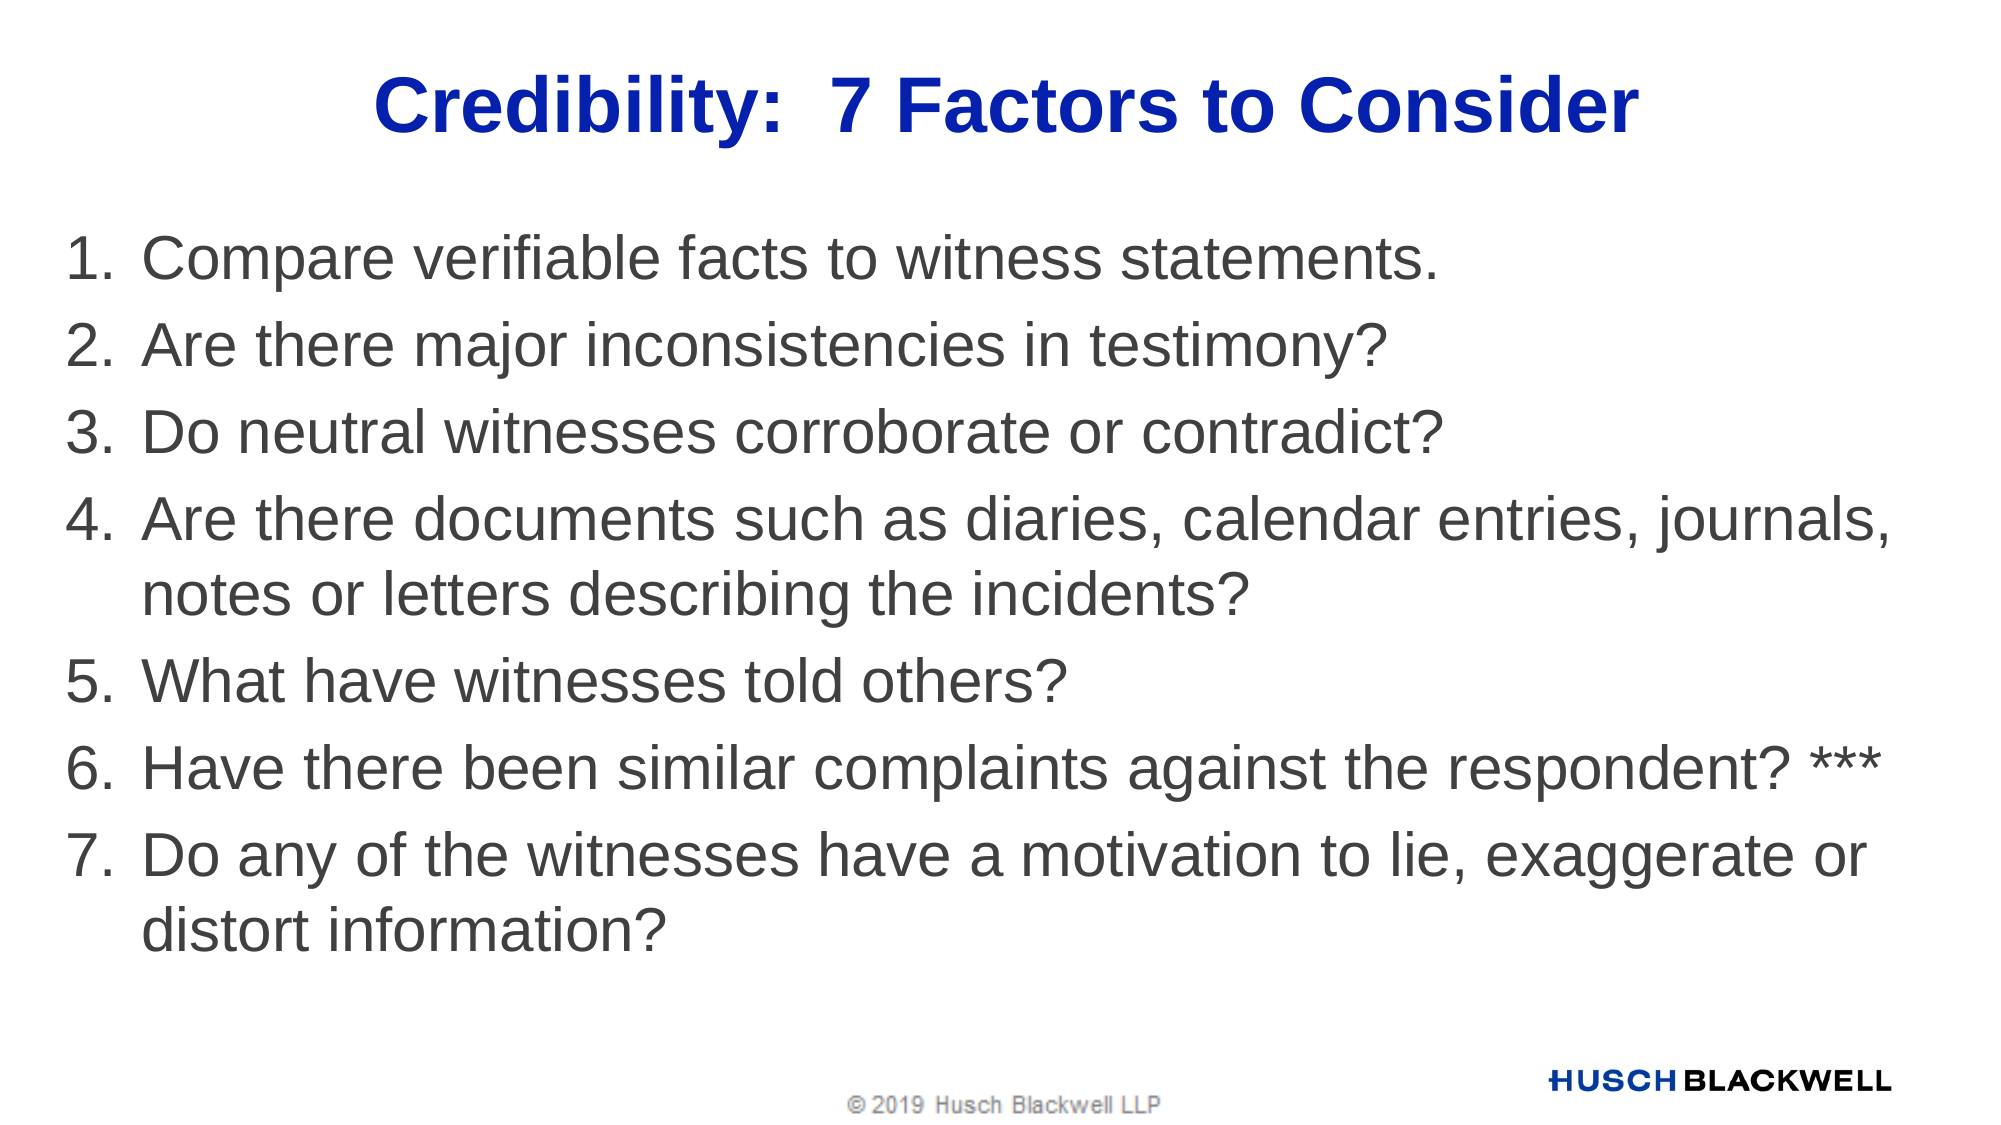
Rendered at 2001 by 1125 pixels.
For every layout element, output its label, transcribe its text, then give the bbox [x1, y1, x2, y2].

title Credibility: 7 Factors to Consider [165, 45, 1850, 157]
list Compare verifiable facts to witness statements. Are there major inconsistencies in testimony? Do neutral witnesses corroborate or contradict? Are there documents such as diaries, calendar entries, journals, notes or letters describing the incidents? What have witnesses told others? Have there been similar complaints against the respondent? *** Do any of the witnesses have a motivation to lie, exaggerate or distort information? [50, 209, 1925, 1013]
picture [833, 1083, 1167, 1125]
picture [1540, 1062, 1900, 1099]
